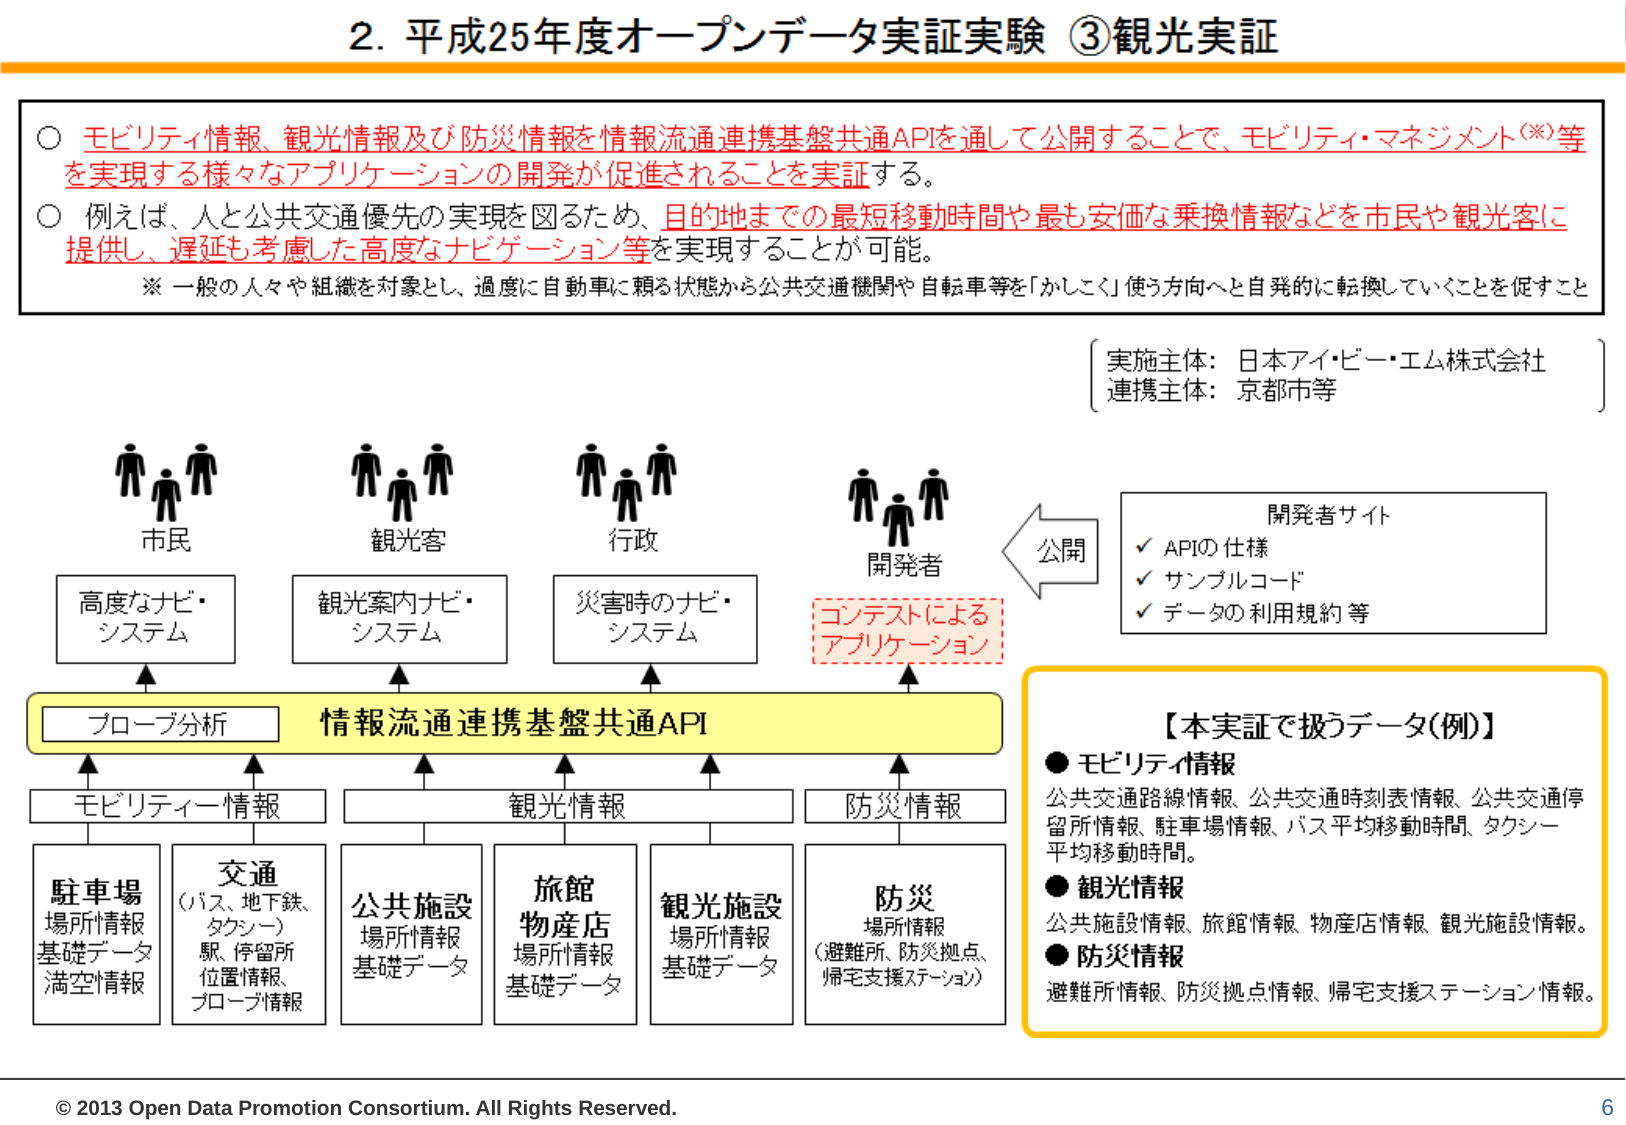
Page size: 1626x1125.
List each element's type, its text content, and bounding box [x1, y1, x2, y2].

slide_number 6 [1557, 1082, 1625, 1125]
picture [0, 0, 1625, 1038]
